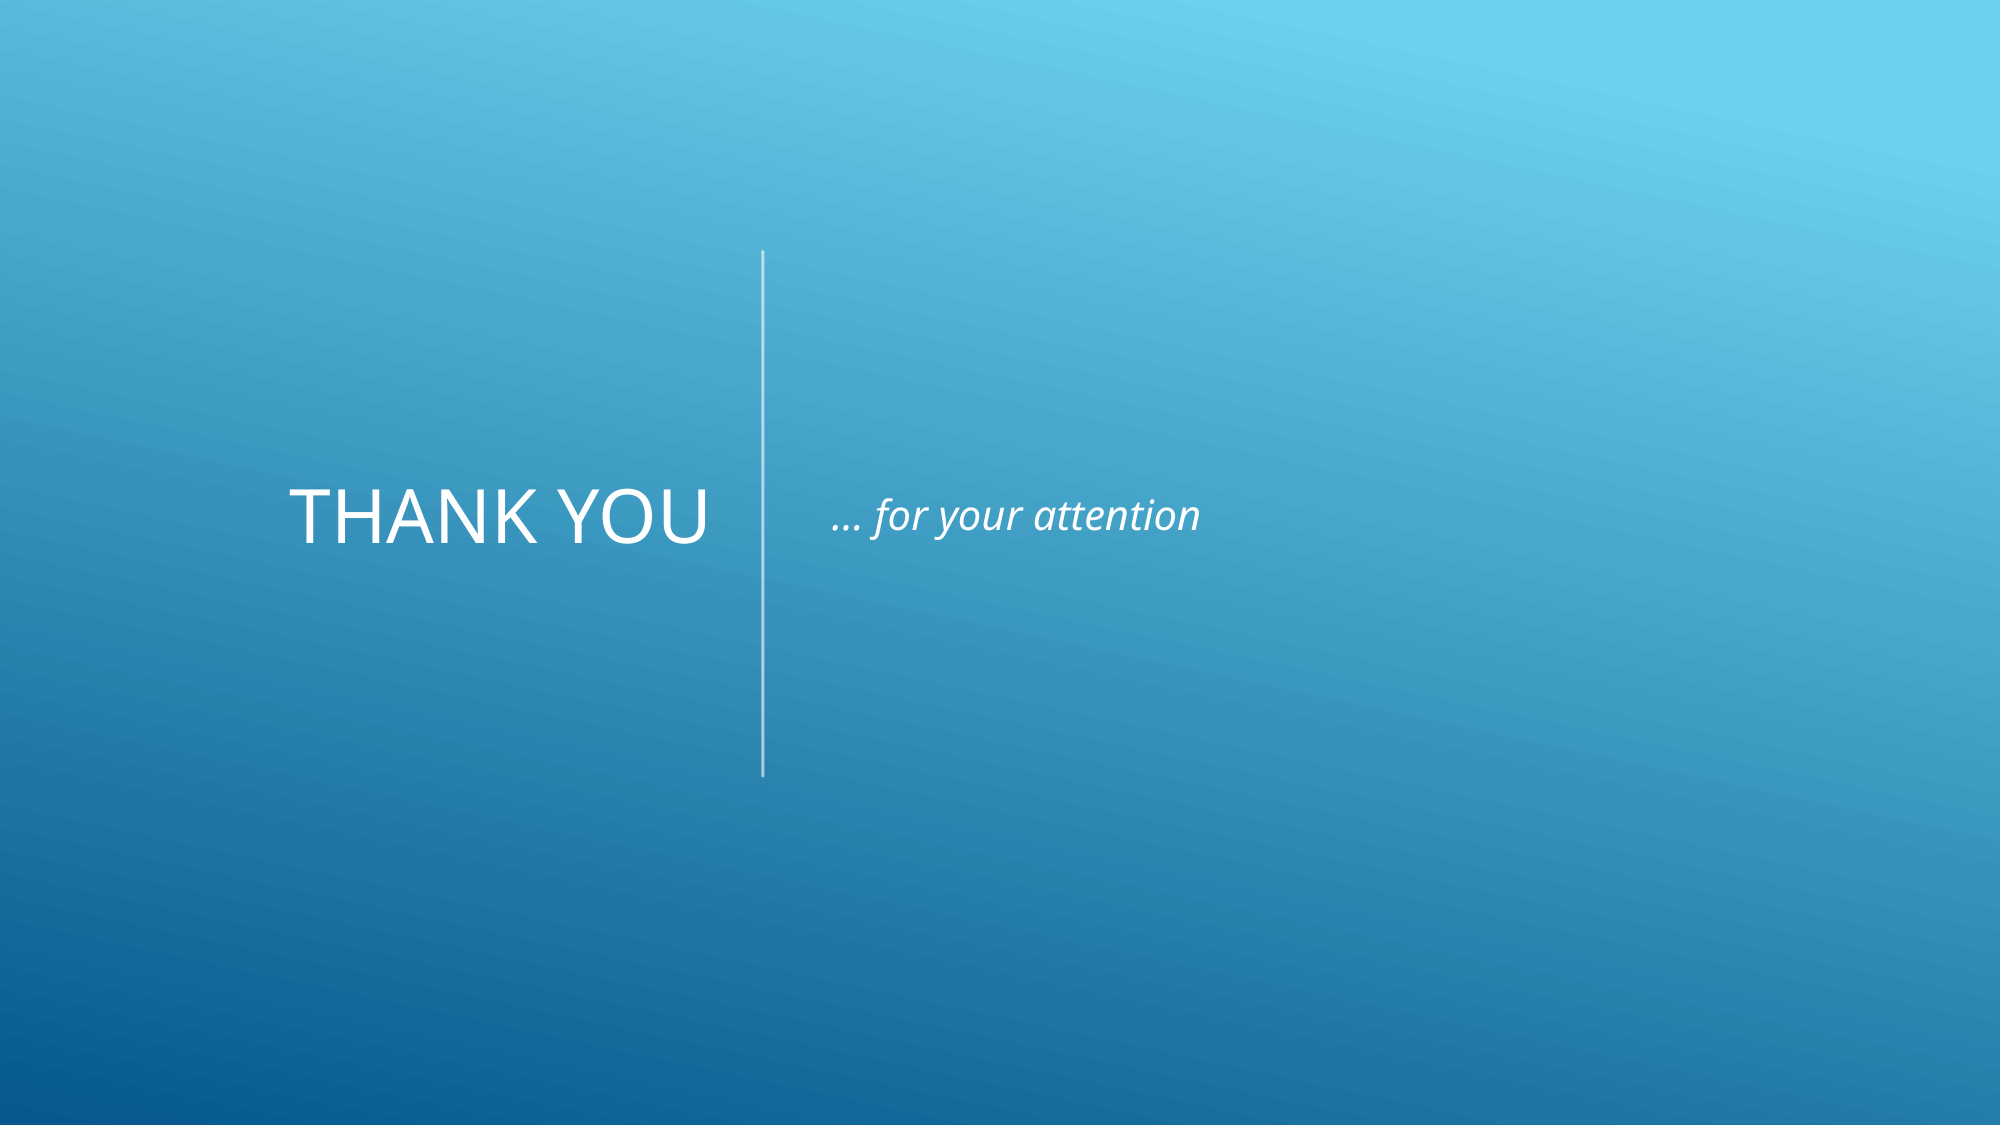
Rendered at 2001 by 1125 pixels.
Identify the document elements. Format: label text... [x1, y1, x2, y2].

title Thank YOU [112, 112, 727, 915]
list … for your attention [816, 112, 1849, 915]
text_box [0, 0, 2000, 1125]
